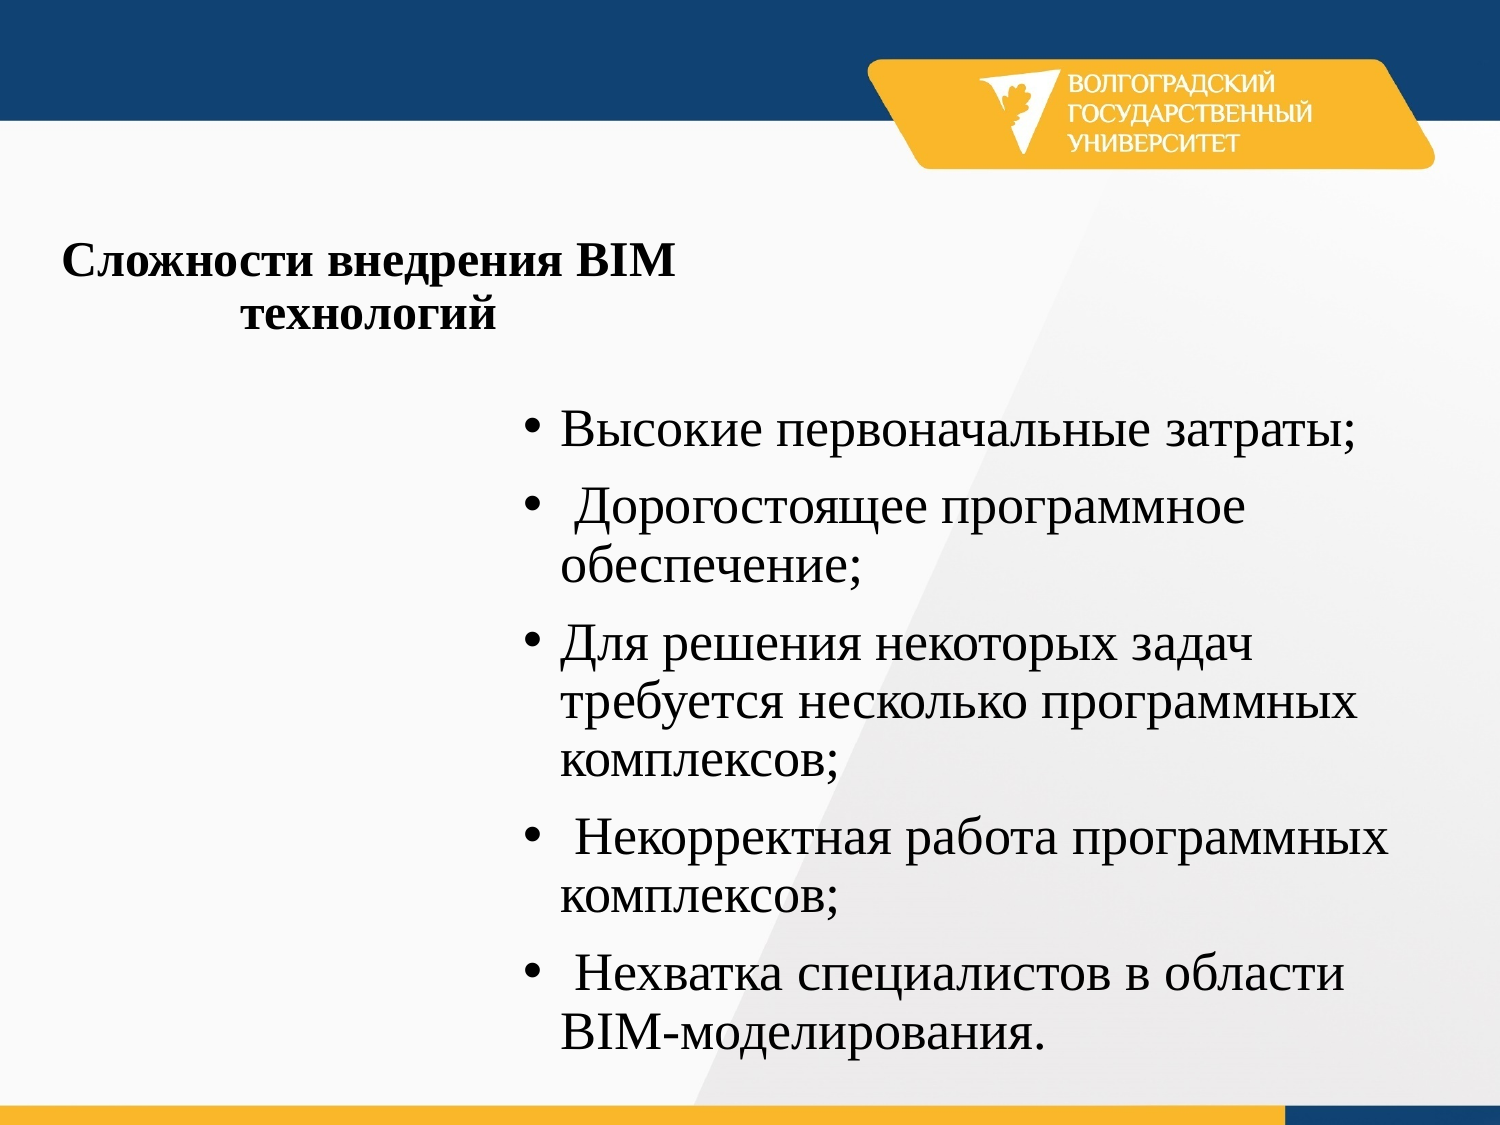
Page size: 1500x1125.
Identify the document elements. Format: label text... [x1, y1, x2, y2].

picture [0, 0, 1500, 1125]
list Сложности внедрения BIM технологий [0, 213, 738, 349]
list Высокие первоначальные затраты; Дорогостоящее программное обеспечение; Для решения некоторых задач требуется несколько программных комплексов; Некорректная работа программных комплексов; Нехватка специалистов в области BIM-моделирования. [508, 391, 1436, 1081]
